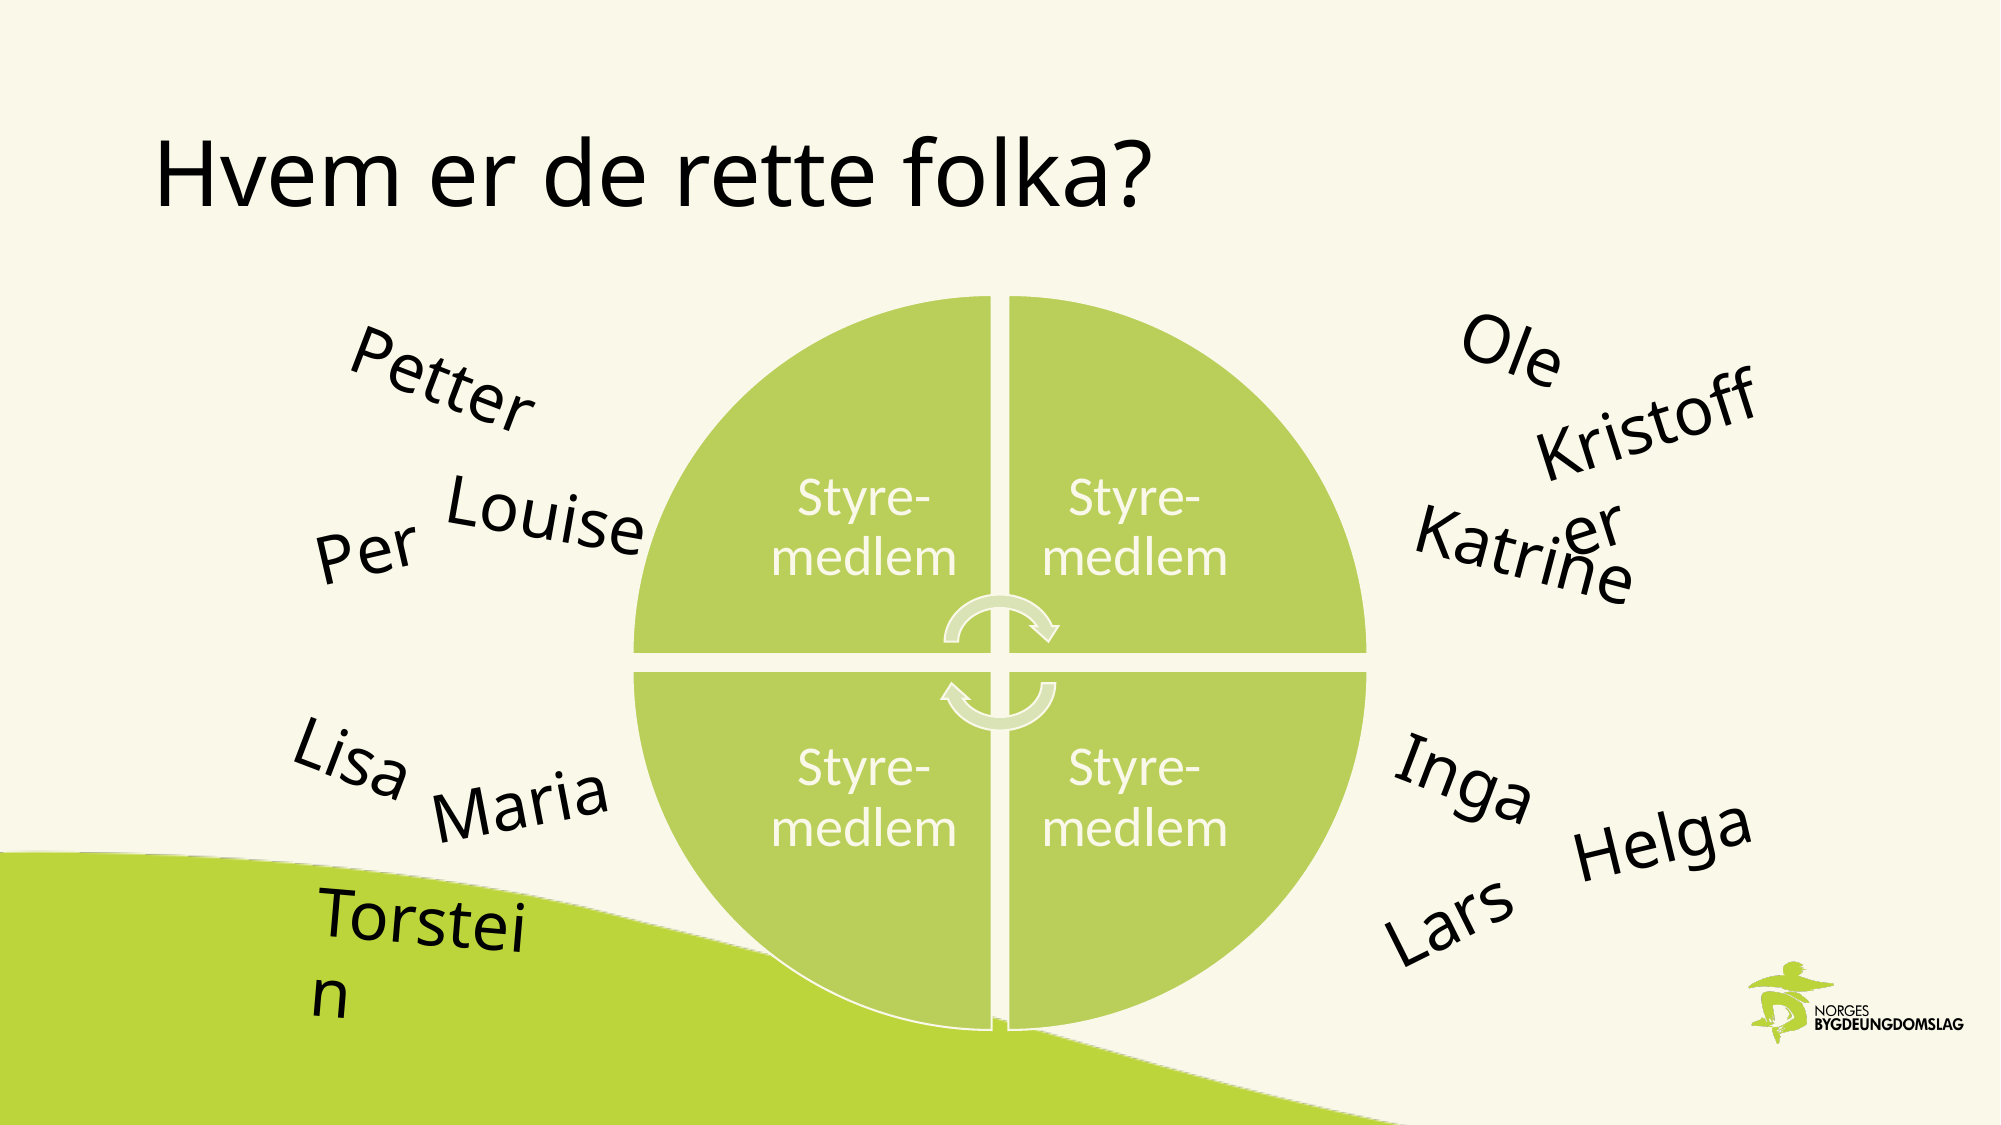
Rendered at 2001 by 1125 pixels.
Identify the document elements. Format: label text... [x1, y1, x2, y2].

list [43, 247, 1957, 1078]
title Hvem er de rette folka? [137, 68, 1863, 247]
